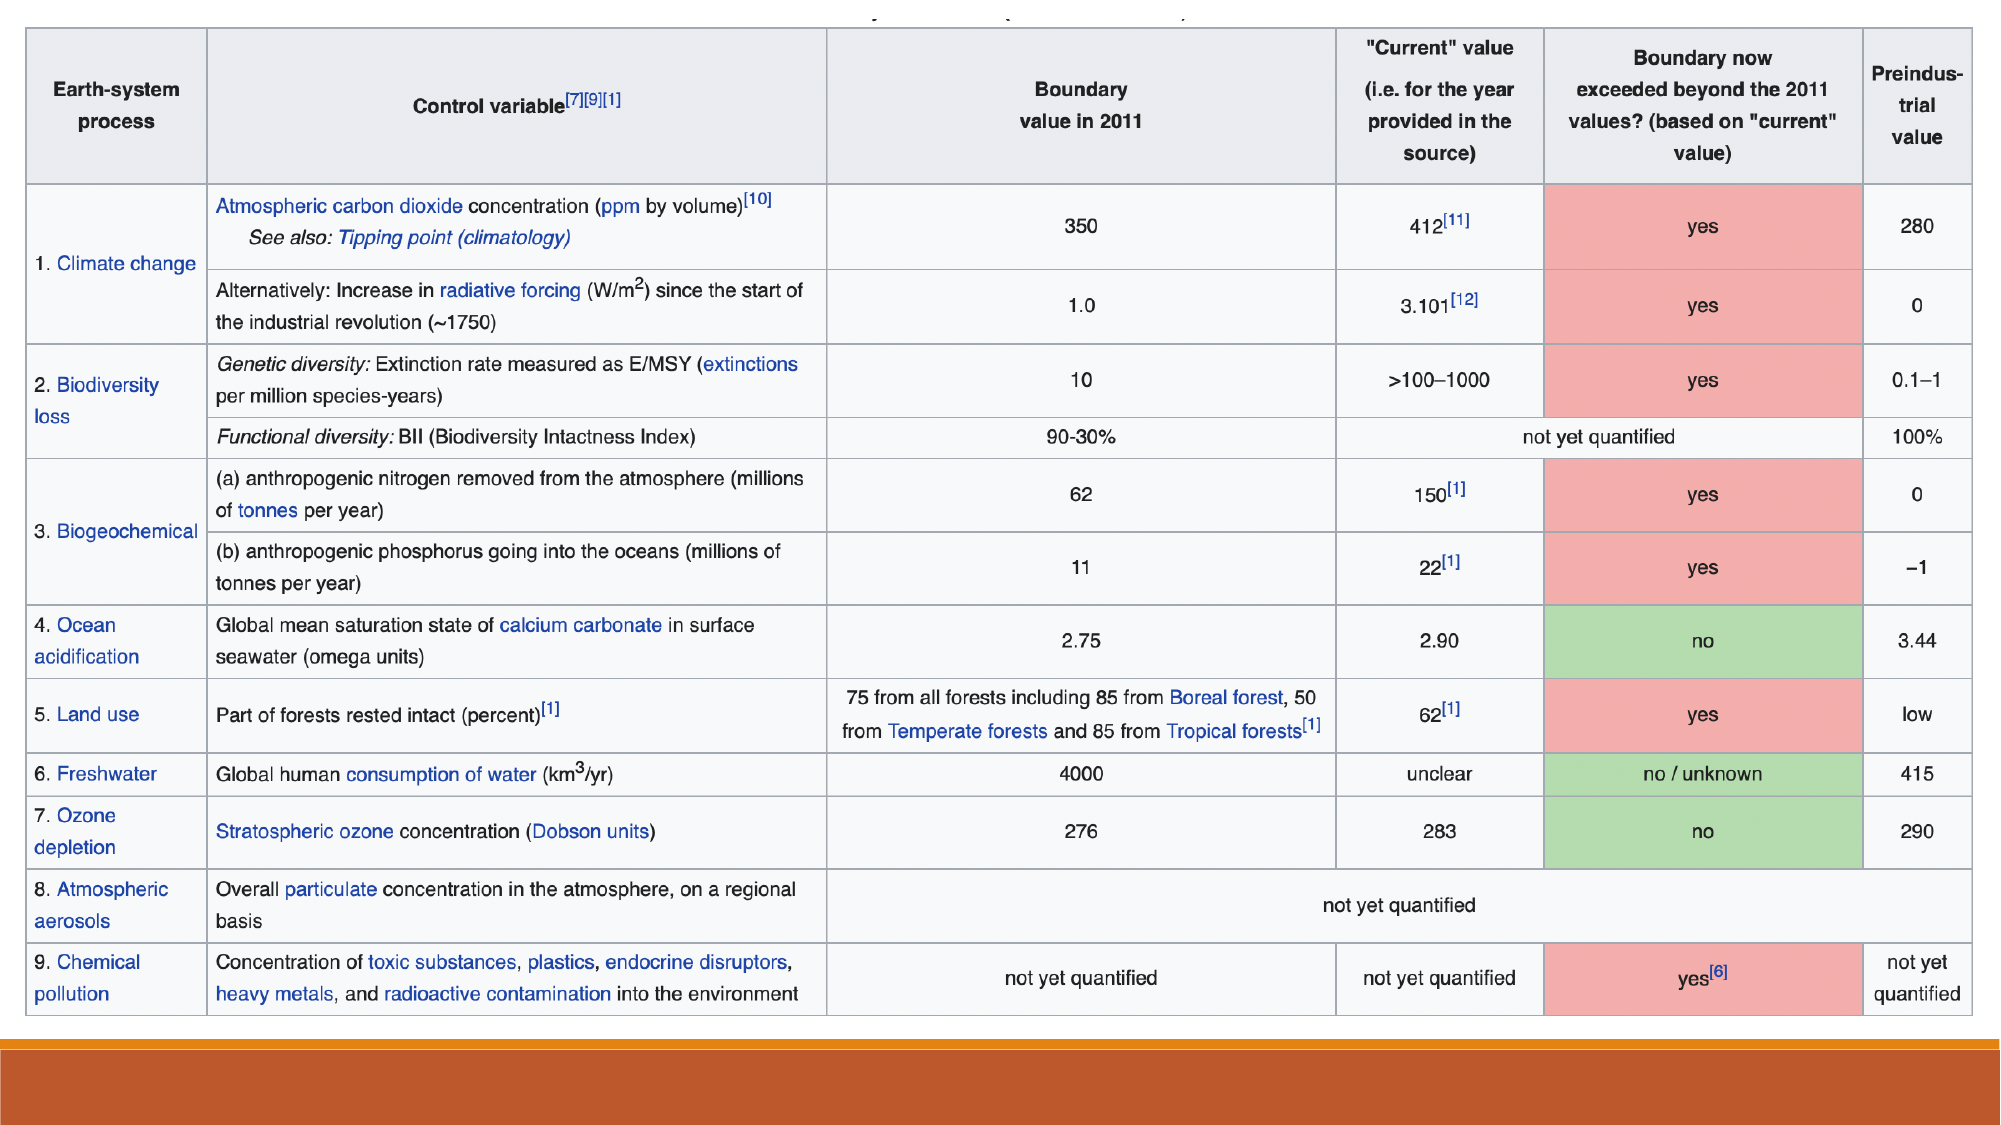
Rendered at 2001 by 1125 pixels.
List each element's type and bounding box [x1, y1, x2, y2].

picture [17, 19, 1983, 1027]
